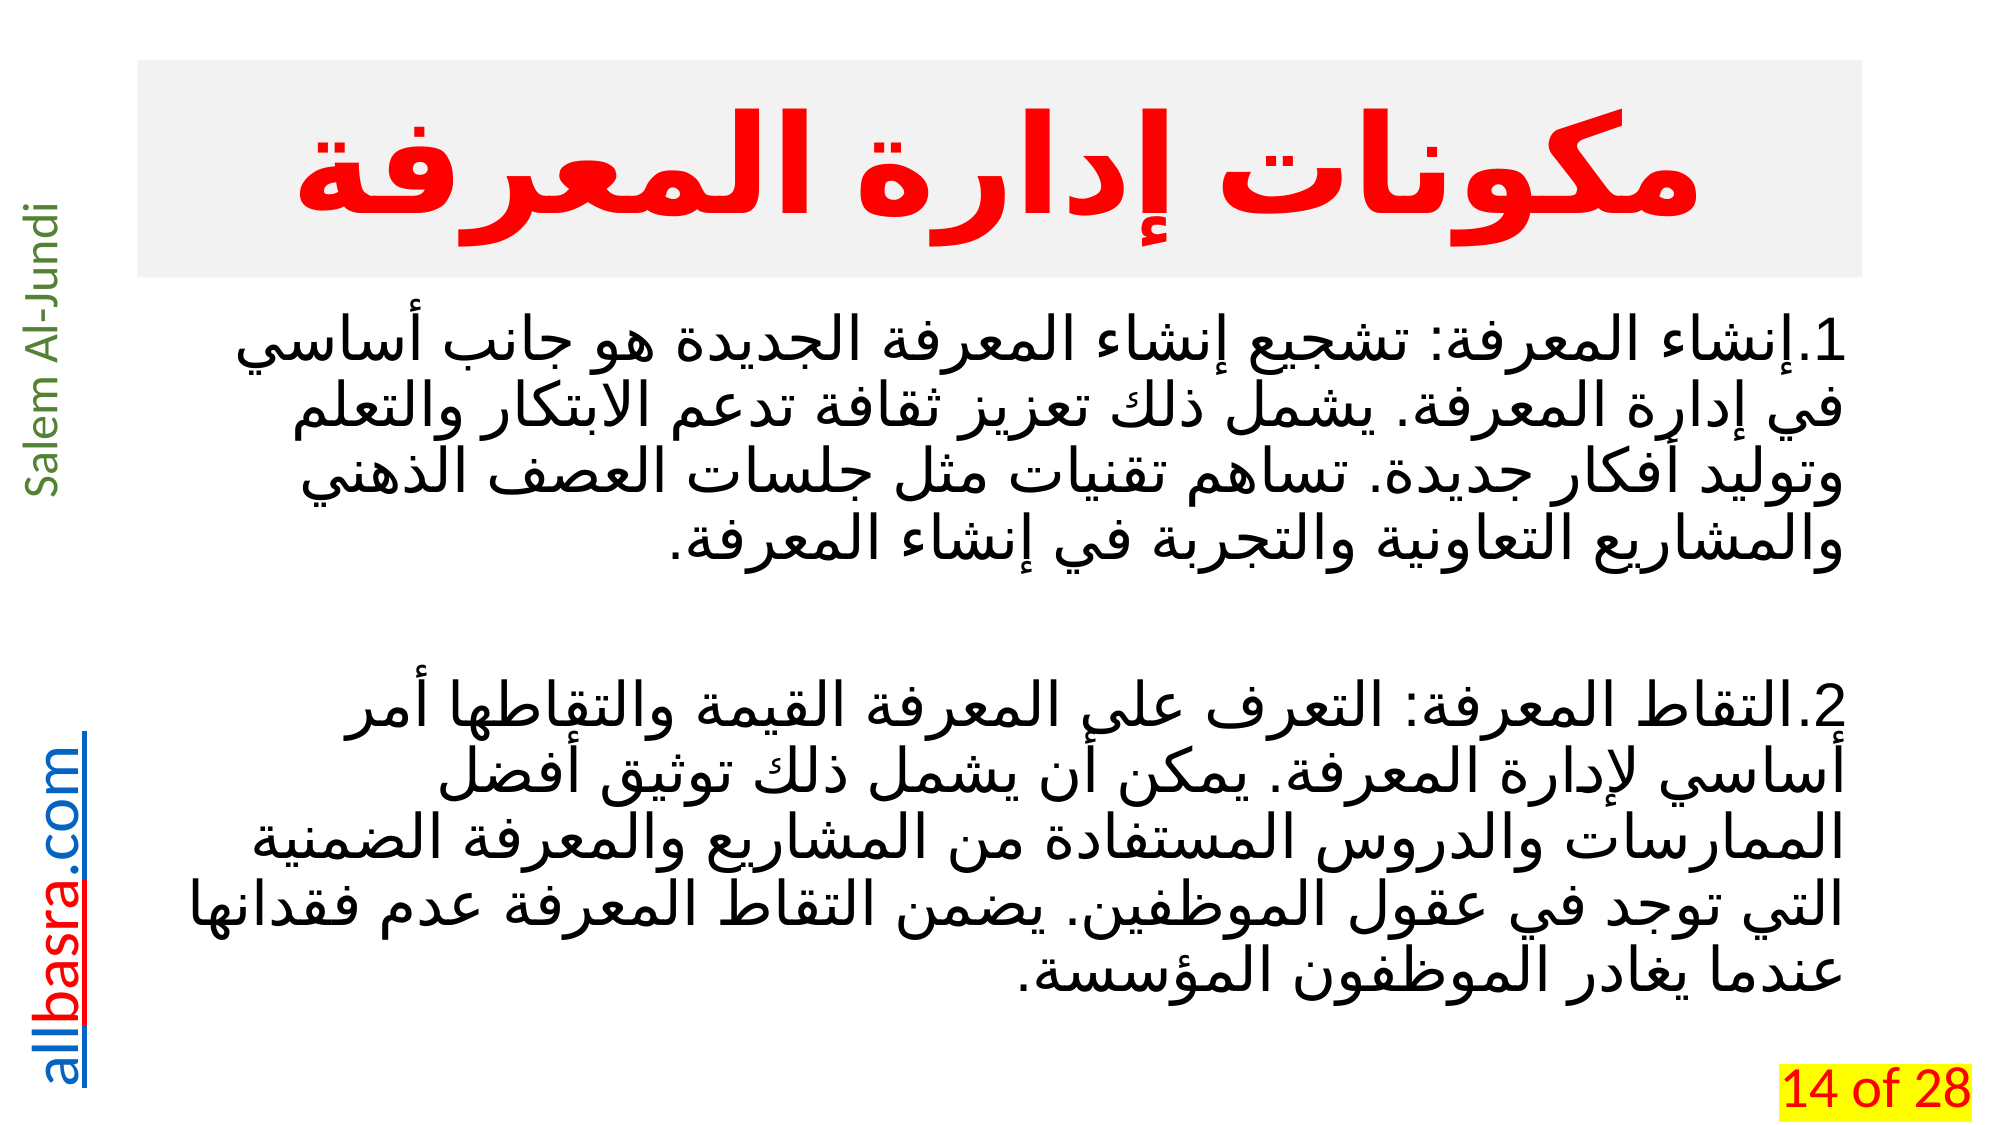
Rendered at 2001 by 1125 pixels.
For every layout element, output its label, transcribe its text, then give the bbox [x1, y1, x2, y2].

title مكونات إدارة المعرفة [137, 59, 1863, 278]
list 1. إنشاء المعرفة: تشجيع إنشاء المعرفة الجديدة هو جانب أساسي في إدارة المعرفة. يشمل ذلك تعزيز ثقافة تدعم الابتكار والتعلم وتوليد أفكار جديدة. تساهم تقنيات مثل جلسات العصف الذهني والمشاريع التعاونية والتجربة في إنشاء المعرفة. 2. التقاط المعرفة: التعرف على المعرفة القيمة والتقاطها أمر أساسي لإدارة المعرفة. يمكن أن يشمل ذلك توثيق أفضل الممارسات والدروس المستفادة من المشاريع والمعرفة الضمنية التي توجد في عقول الموظفين. يضمن التقاط المعرفة عدم فقدانها عندما يغادر الموظفون المؤسسة. [137, 299, 1863, 1014]
slide_number 14 of 28 [1751, 1042, 2000, 1125]
